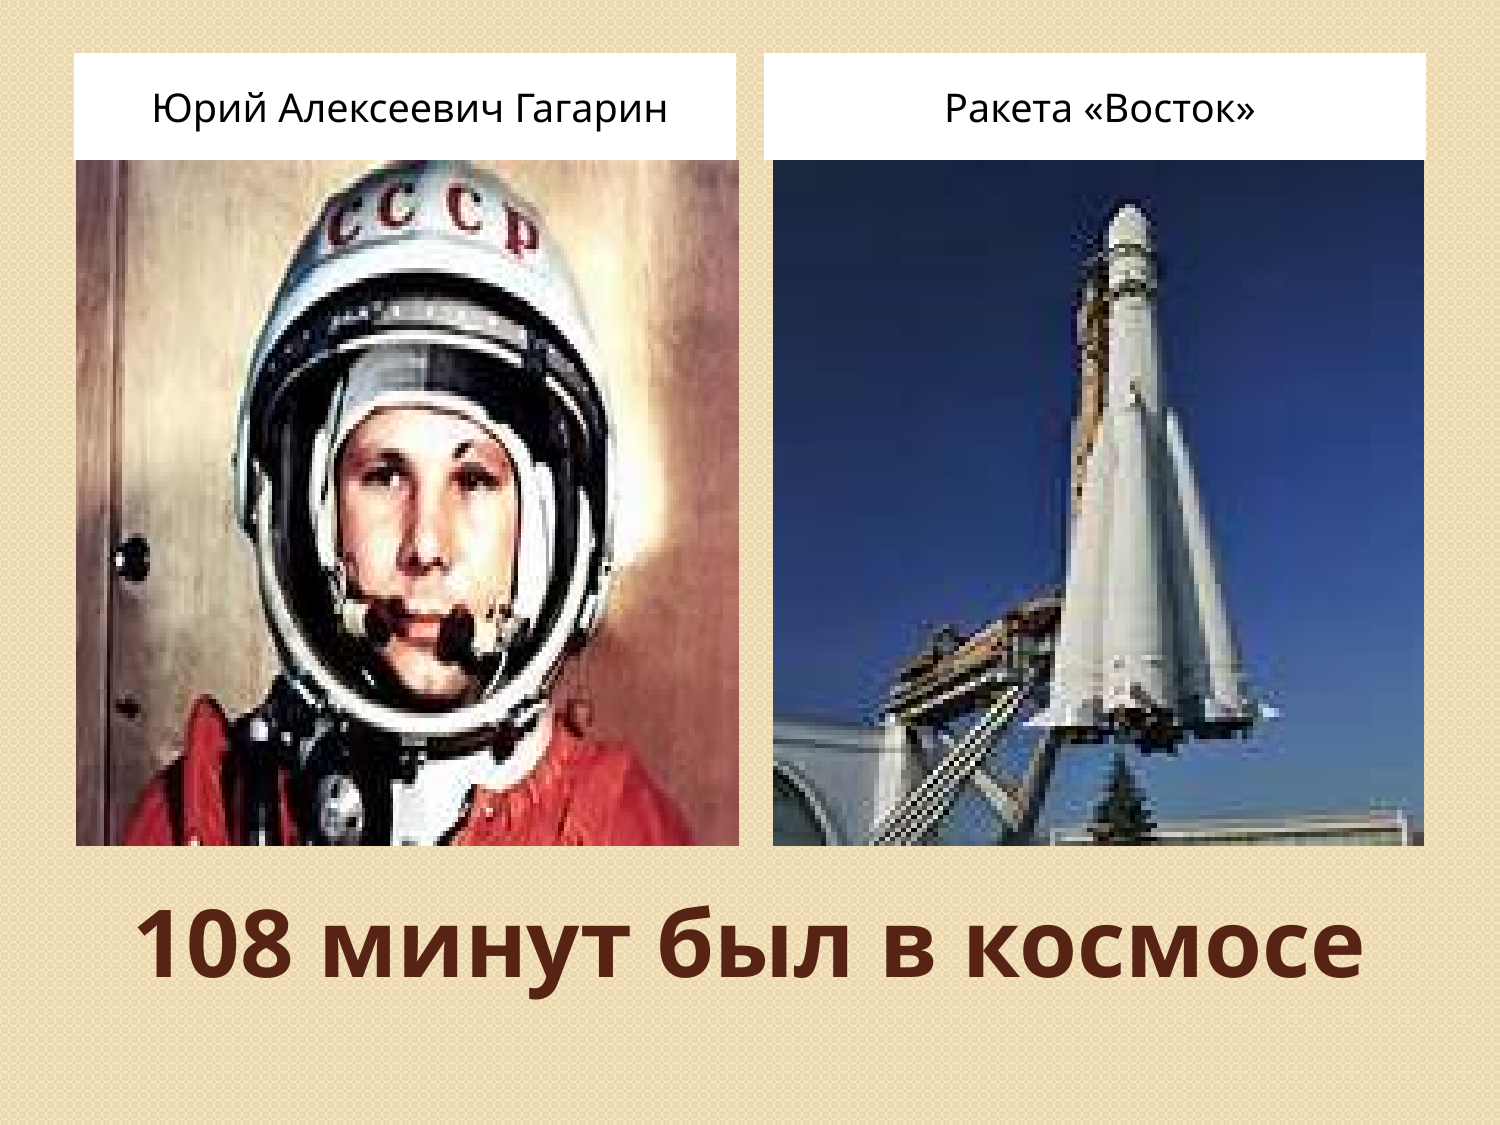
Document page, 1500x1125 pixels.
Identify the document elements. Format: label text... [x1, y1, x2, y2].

list Ракета «Восток» [764, 53, 1426, 160]
picture [773, 160, 1424, 847]
picture [76, 160, 739, 847]
title 108 минут был в космосе [75, 846, 1425, 1034]
list Юрий Алексеевич Гагарин [74, 53, 736, 159]
